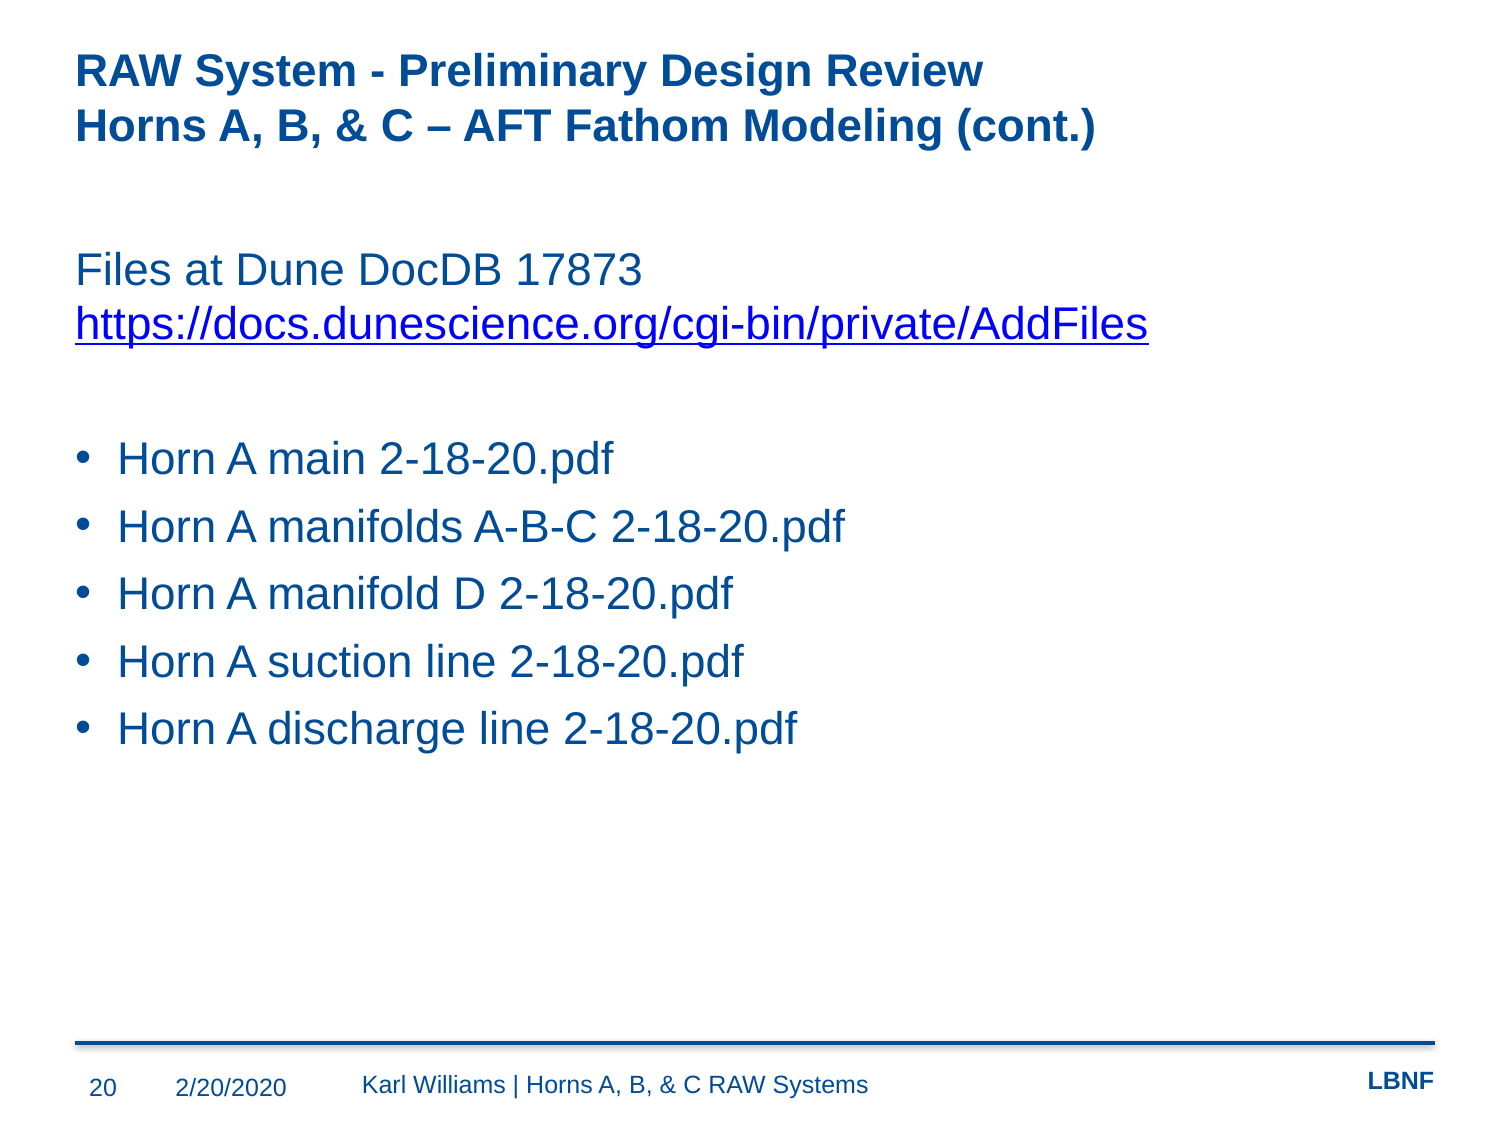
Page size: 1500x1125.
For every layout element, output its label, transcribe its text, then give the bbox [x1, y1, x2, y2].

list Files at Dune DocDB 17873 https://docs.dunescience.org/cgi-bin/private/AddFiles Horn A main 2-18-20.pdf Horn A manifolds A-B-C 2-18-20.pdf Horn A manifold D 2-18-20.pdf Horn A suction line 2-18-20.pdf Horn A discharge line 2-18-20.pdf [75, 165, 1436, 1037]
text_box 20 [74, 1064, 161, 1095]
text_box Karl Williams | Horns A, B, & C RAW Systems [347, 1061, 1269, 1093]
text_box RAW System - Preliminary Design Review Horns A, B, & C – AFT Fathom Modeling (cont.) [74, 40, 1436, 165]
text_box 2/20/2020 [161, 1064, 348, 1095]
